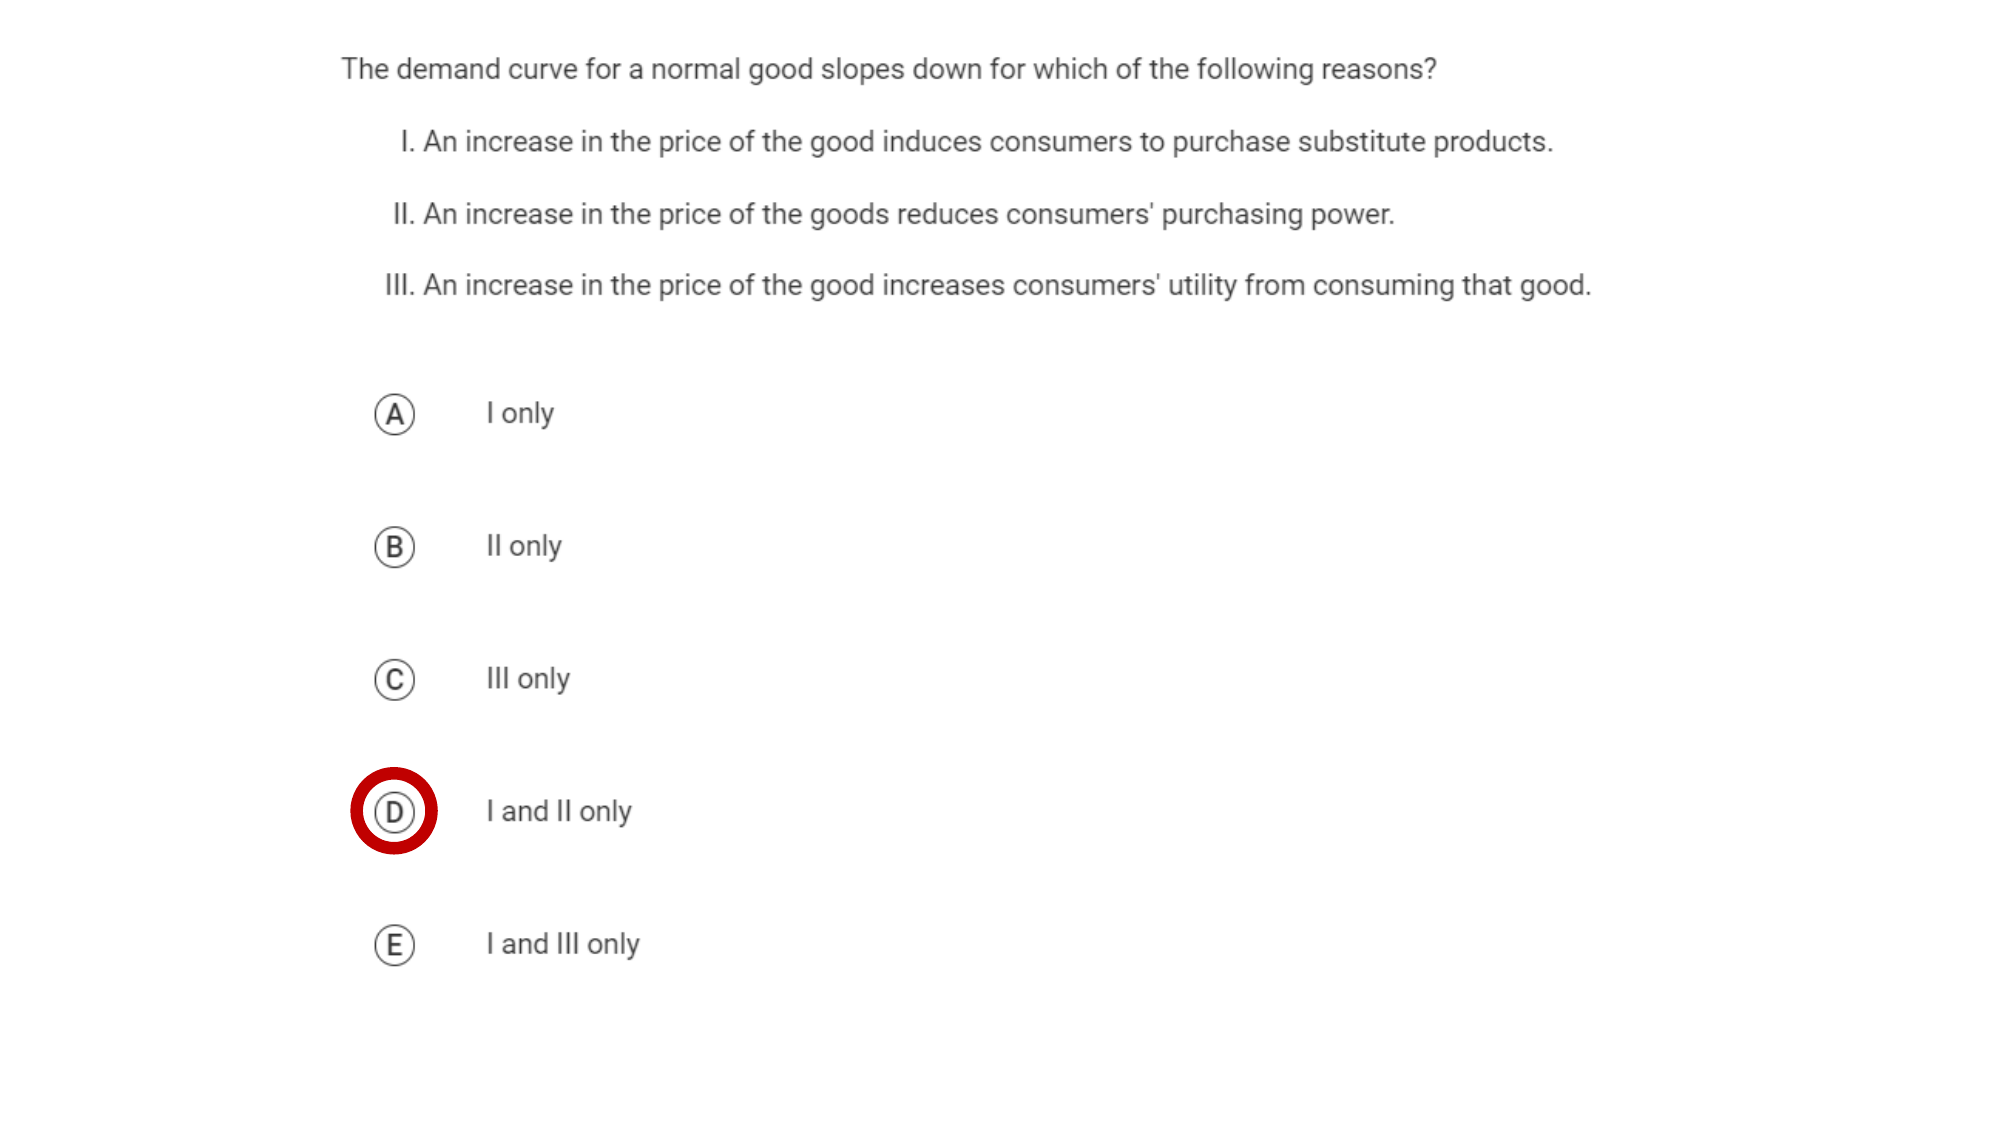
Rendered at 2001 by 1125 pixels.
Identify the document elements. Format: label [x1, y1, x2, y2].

picture [323, 38, 1622, 988]
